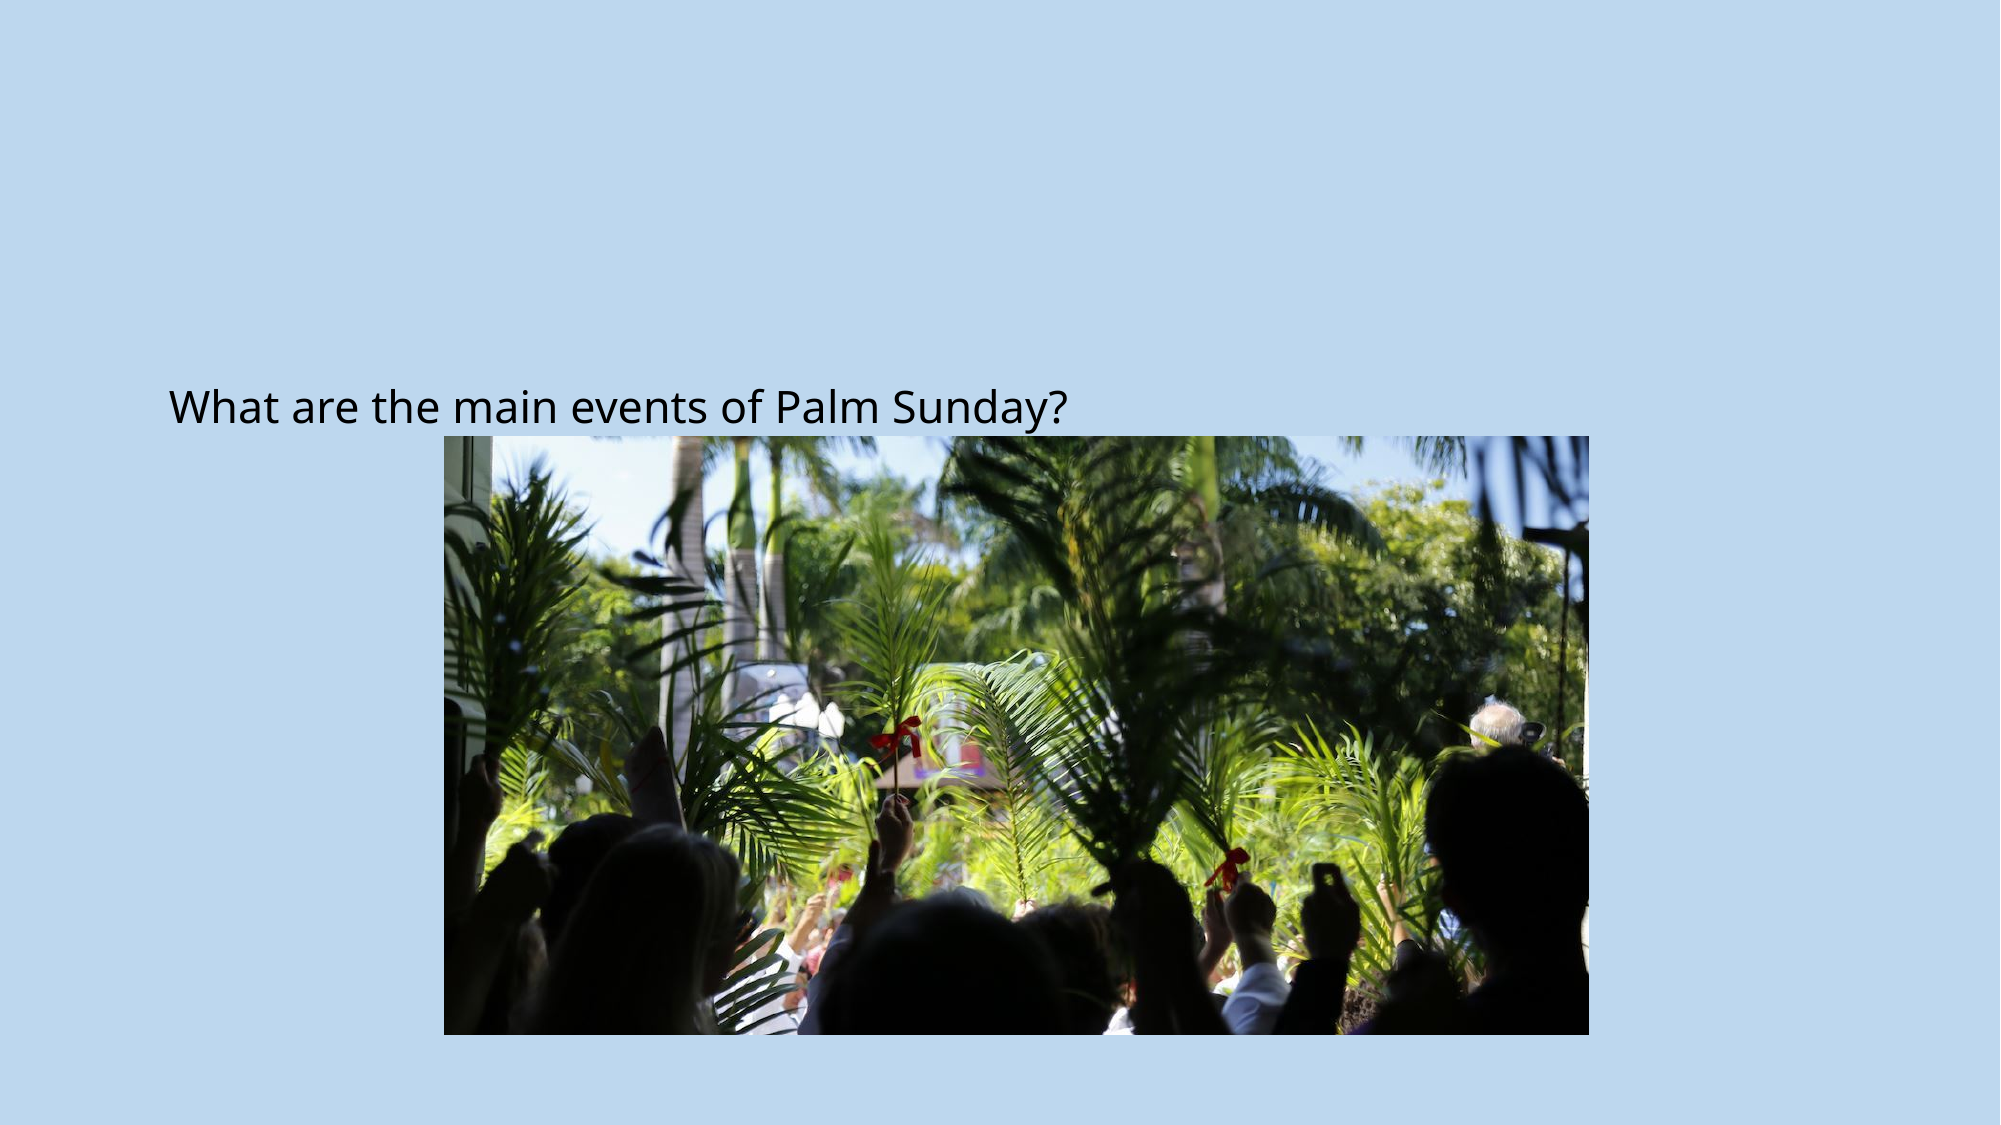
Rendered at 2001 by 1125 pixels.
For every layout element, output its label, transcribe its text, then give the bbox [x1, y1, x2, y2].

title What are the main events of Palm Sunday? [153, 376, 1879, 594]
picture [444, 436, 1589, 1035]
